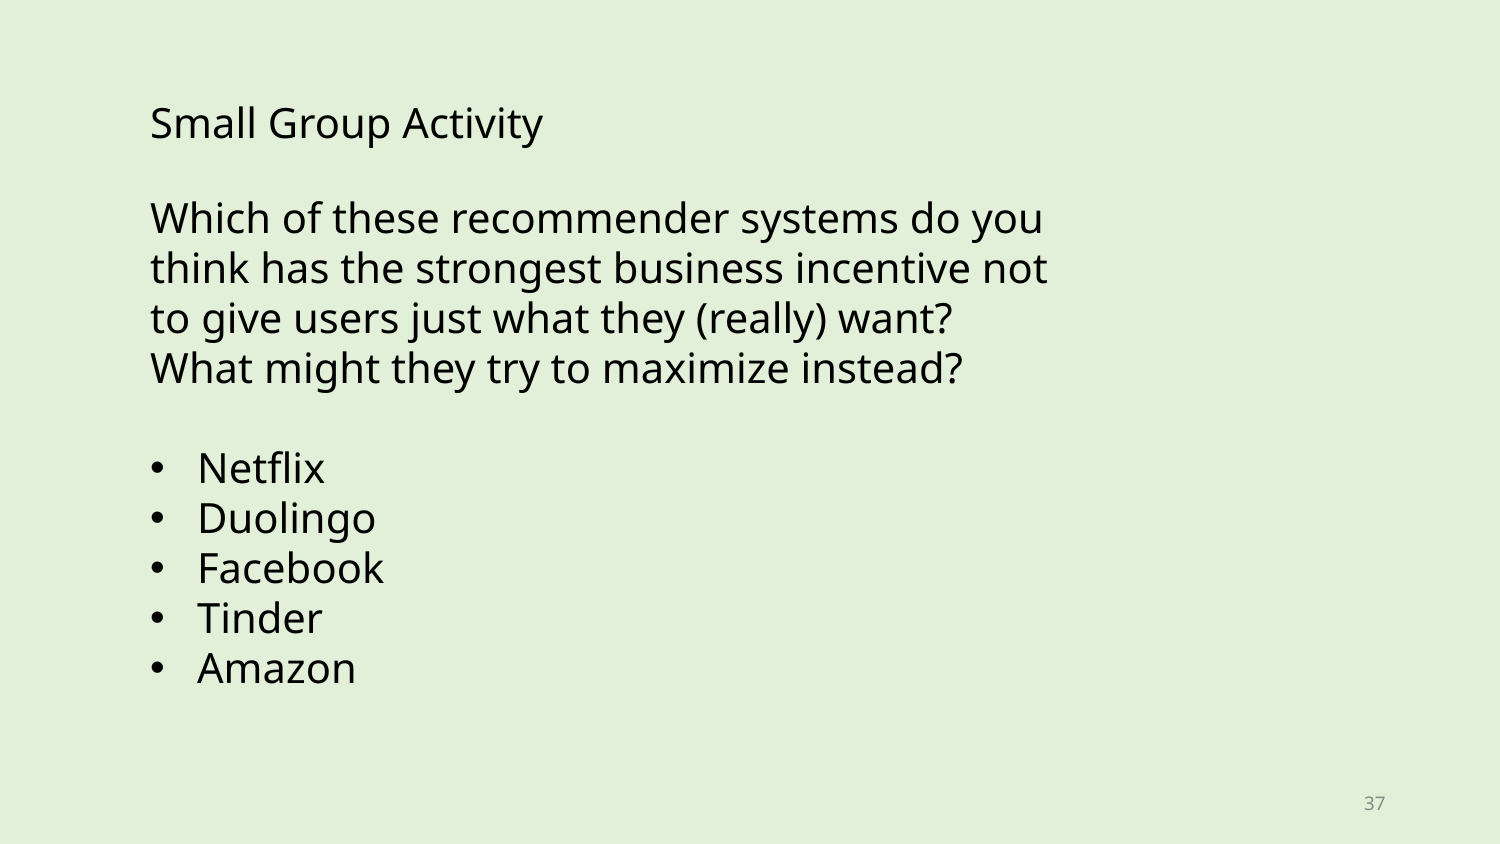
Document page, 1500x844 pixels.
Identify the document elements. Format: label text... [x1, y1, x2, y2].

slide_number 37 [1059, 782, 1397, 827]
text_box Small Group Activity Which of these recommender systems do you think has the strongest business incentive not to give users just what they (really) want? What might they try to maximize instead? Netflix Duolingo Facebook Tinder Amazon [138, 96, 1060, 263]
